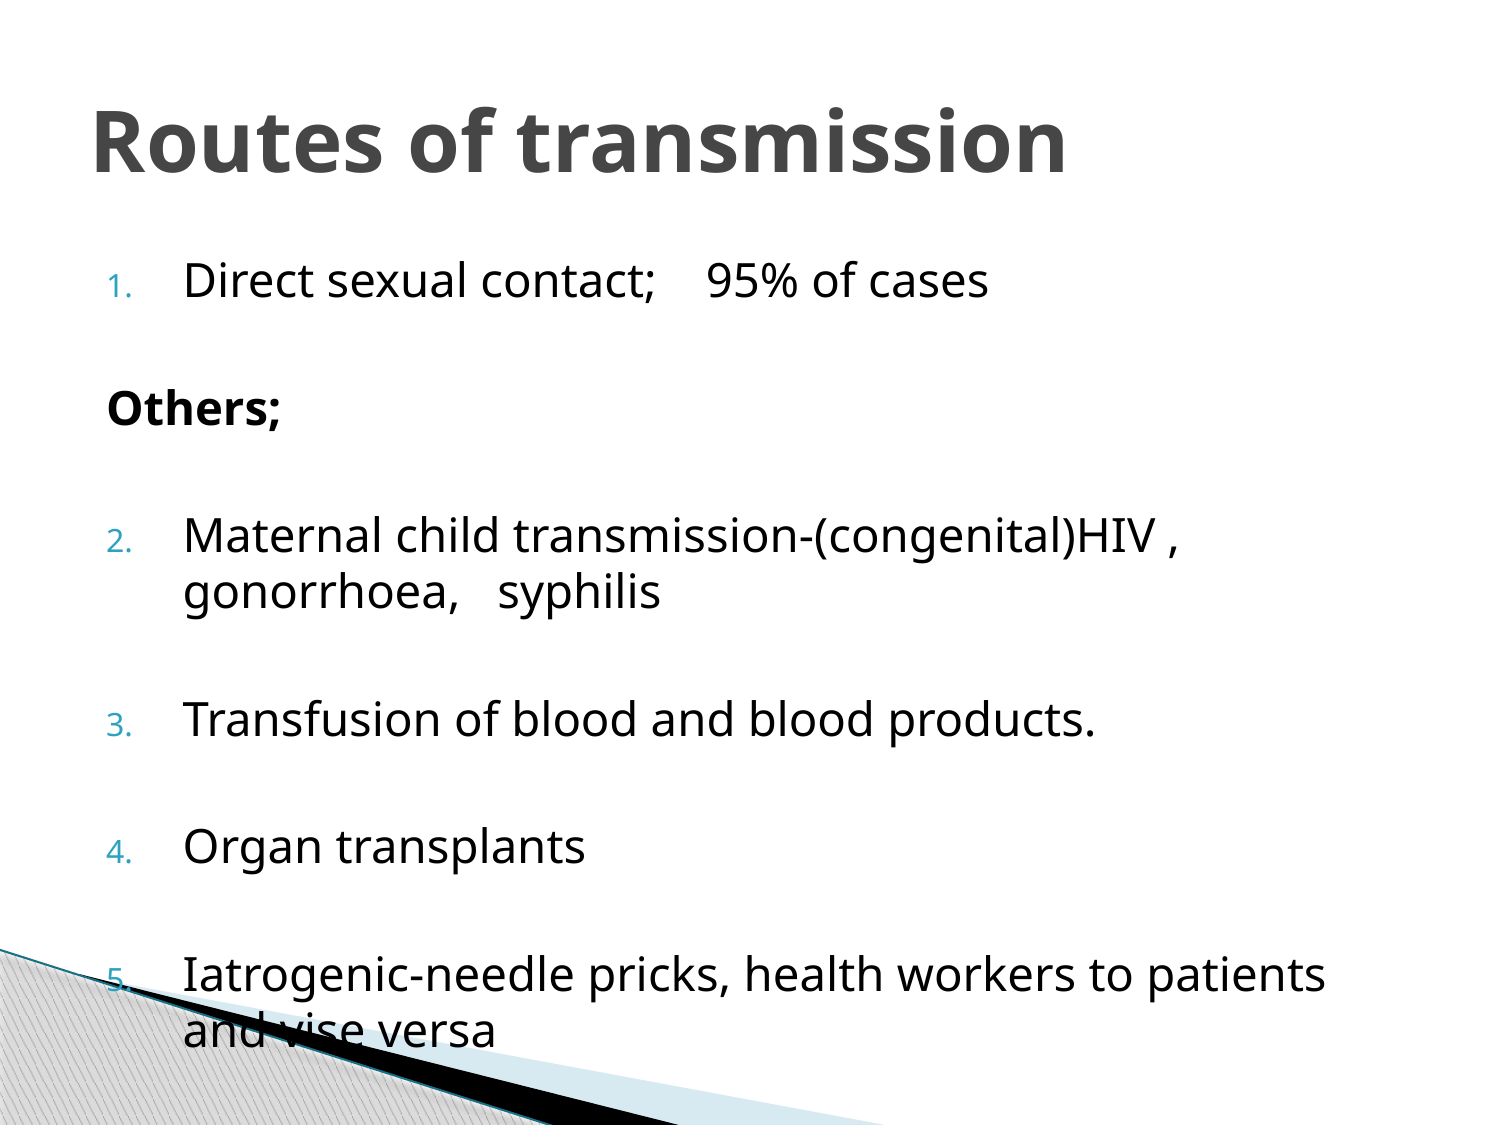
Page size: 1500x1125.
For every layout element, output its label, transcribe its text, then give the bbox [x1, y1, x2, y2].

list Direct sexual contact; 95% of cases Others; Maternal child transmission-(congenital)HIV , gonorrhoea, syphilis Transfusion of blood and blood products. Organ transplants Iatrogenic-needle pricks, health workers to patients and vise versa [75, 243, 1425, 1071]
title Routes of transmission [75, 45, 1425, 233]
